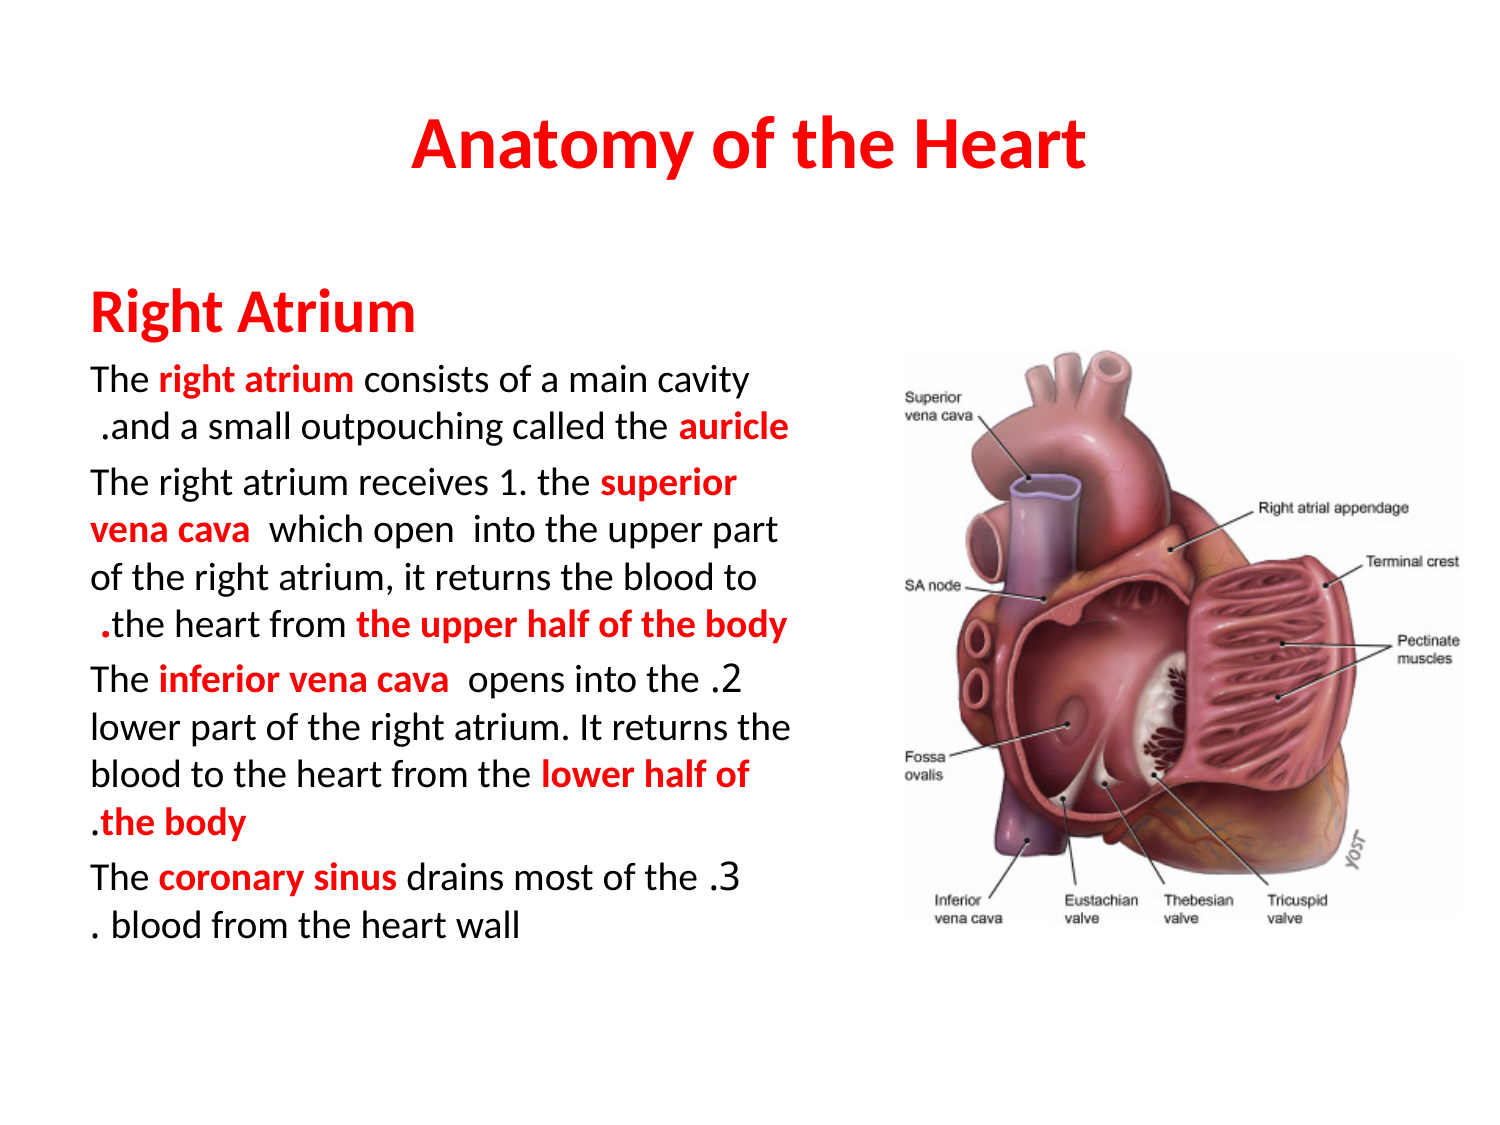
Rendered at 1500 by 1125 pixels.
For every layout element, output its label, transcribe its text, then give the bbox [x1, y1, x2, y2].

title Anatomy of the Heart [75, 45, 1425, 233]
list Right Atrium The right atrium consists of a main cavity and a small outpouching called the auricle. The right atrium receives 1. the superior vena cava which open into the upper part of the right atrium, it returns the blood to the heart from the upper half of the body. 2. The inferior vena cava opens into the lower part of the right atrium. It returns the blood to the heart from the lower half of the body. 3. The coronary sinus drains most of the blood from the heart wall . [75, 262, 809, 1035]
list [903, 349, 1462, 926]
